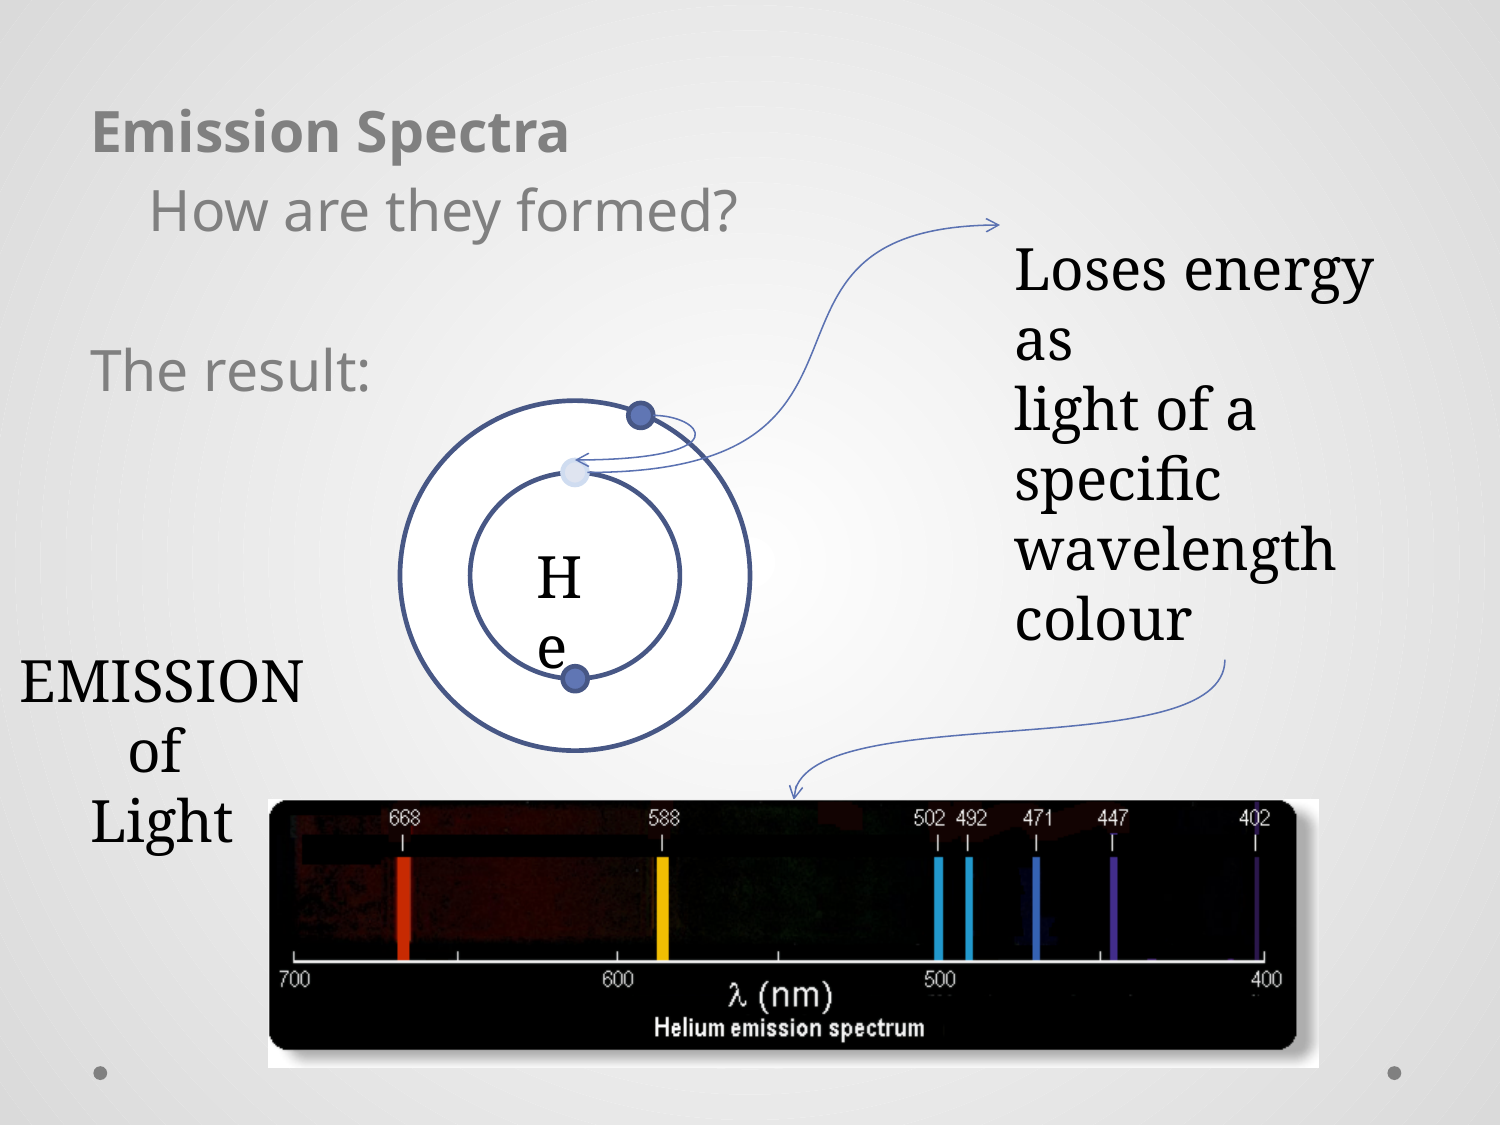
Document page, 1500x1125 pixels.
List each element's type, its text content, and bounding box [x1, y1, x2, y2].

text_box [397, 398, 753, 753]
text_box Loses energy as light of a specific wavelength colour [1001, 224, 1450, 660]
text_box [560, 457, 587, 488]
text_box He [522, 532, 629, 688]
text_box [905, 480, 1113, 798]
picture [268, 799, 1319, 1068]
list Emission Spectra How are they formed? The result: [75, 87, 1425, 413]
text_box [587, 224, 1001, 473]
text_box EMISSION of Light [0, 637, 325, 862]
text_box [467, 471, 683, 668]
text_box [560, 663, 590, 694]
